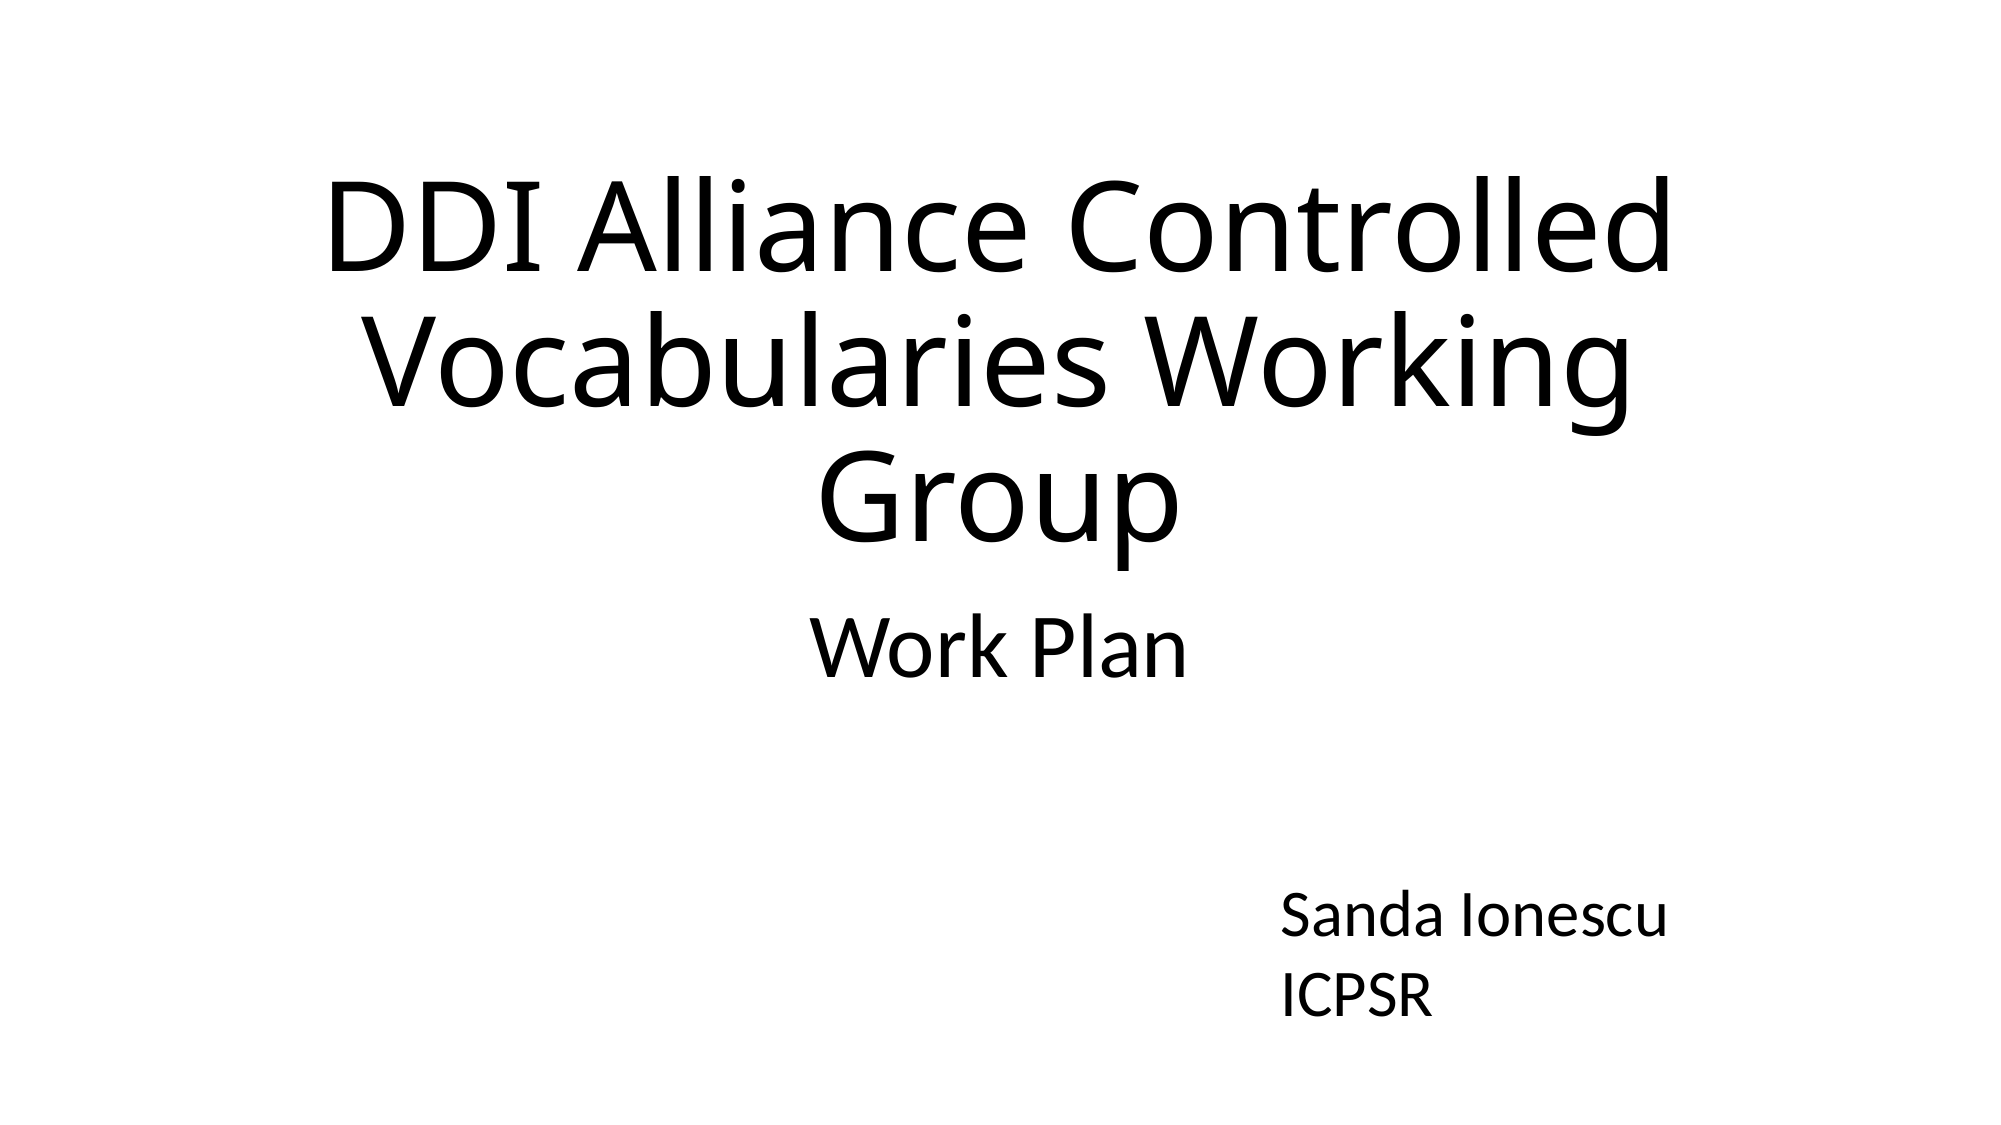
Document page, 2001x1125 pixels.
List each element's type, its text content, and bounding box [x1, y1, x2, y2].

text_box Sanda Ionescu ICPSR [1265, 862, 1732, 1038]
subtitle Work Plan [249, 590, 1750, 863]
title DDI Alliance Controlled Vocabularies Working Group [249, 184, 1750, 576]
